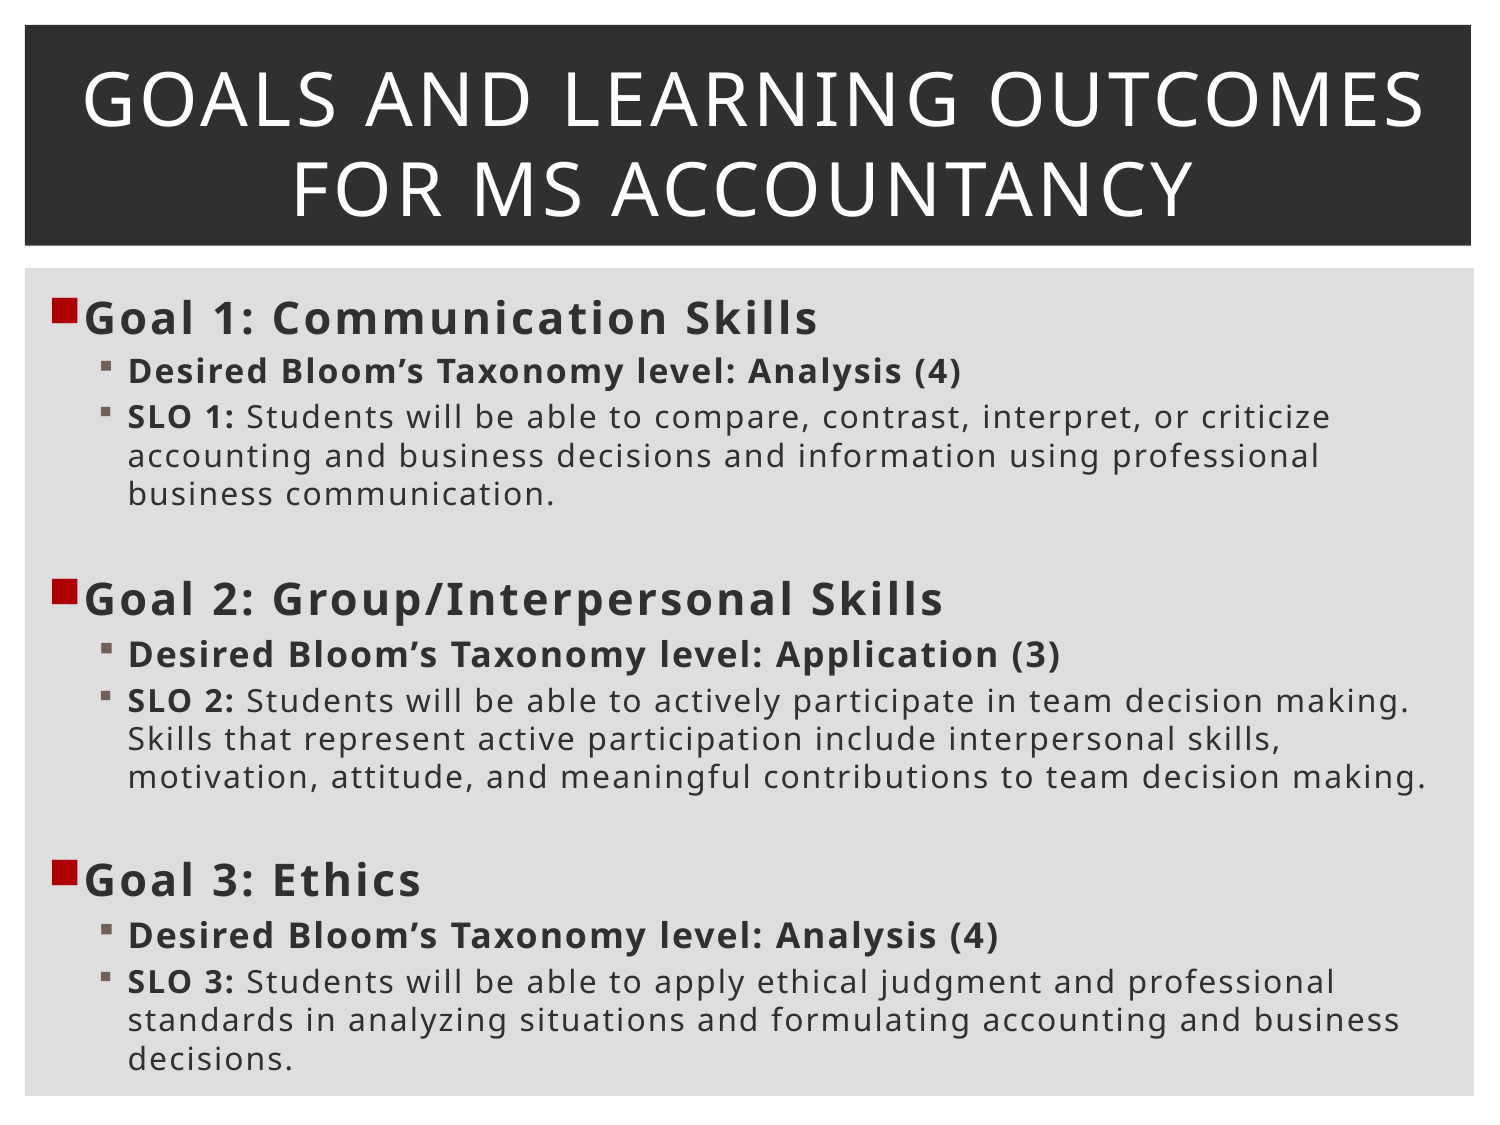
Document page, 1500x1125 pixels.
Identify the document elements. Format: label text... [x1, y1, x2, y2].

list Goal 1: Communication Skills Desired Bloom’s Taxonomy level: Analysis (4) SLO 1: Students will be able to compare, contrast, interpret, or criticize accounting and business decisions and information using professional business communication. Goal 2: Group/Interpersonal Skills Desired Bloom’s Taxonomy level: Application (3) SLO 2: Students will be able to actively participate in team decision making. Skills that represent active participation include interpersonal skills, motivation, attitude, and meaningful contributions to team decision making. Goal 3: Ethics Desired Bloom’s Taxonomy level: Analysis (4) SLO 3: Students will be able to apply ethical judgment and professional standards in analyzing situations and formulating accounting and business decisions. [24, 281, 1475, 1088]
title Goals and Learning Outcomes for MS Accountancy [37, 99, 1475, 273]
